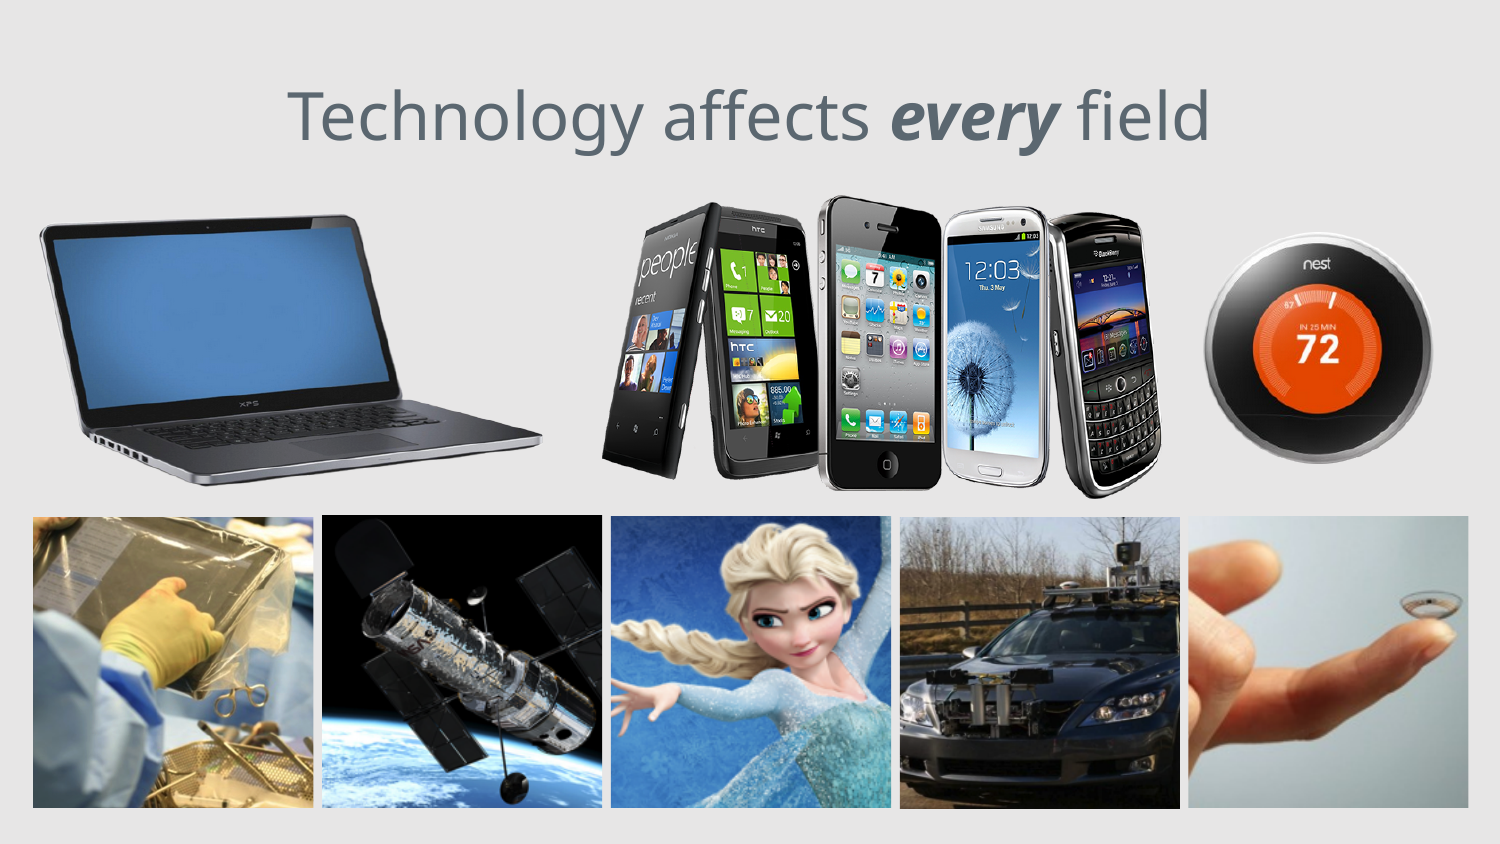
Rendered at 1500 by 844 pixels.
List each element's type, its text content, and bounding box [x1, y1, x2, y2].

picture [899, 516, 1180, 809]
picture [602, 186, 1500, 499]
picture [1188, 516, 1469, 808]
text_box Technology affects every field [52, 45, 1448, 190]
picture [610, 516, 892, 808]
picture [30, 210, 551, 509]
picture [321, 515, 603, 808]
picture [33, 516, 314, 808]
